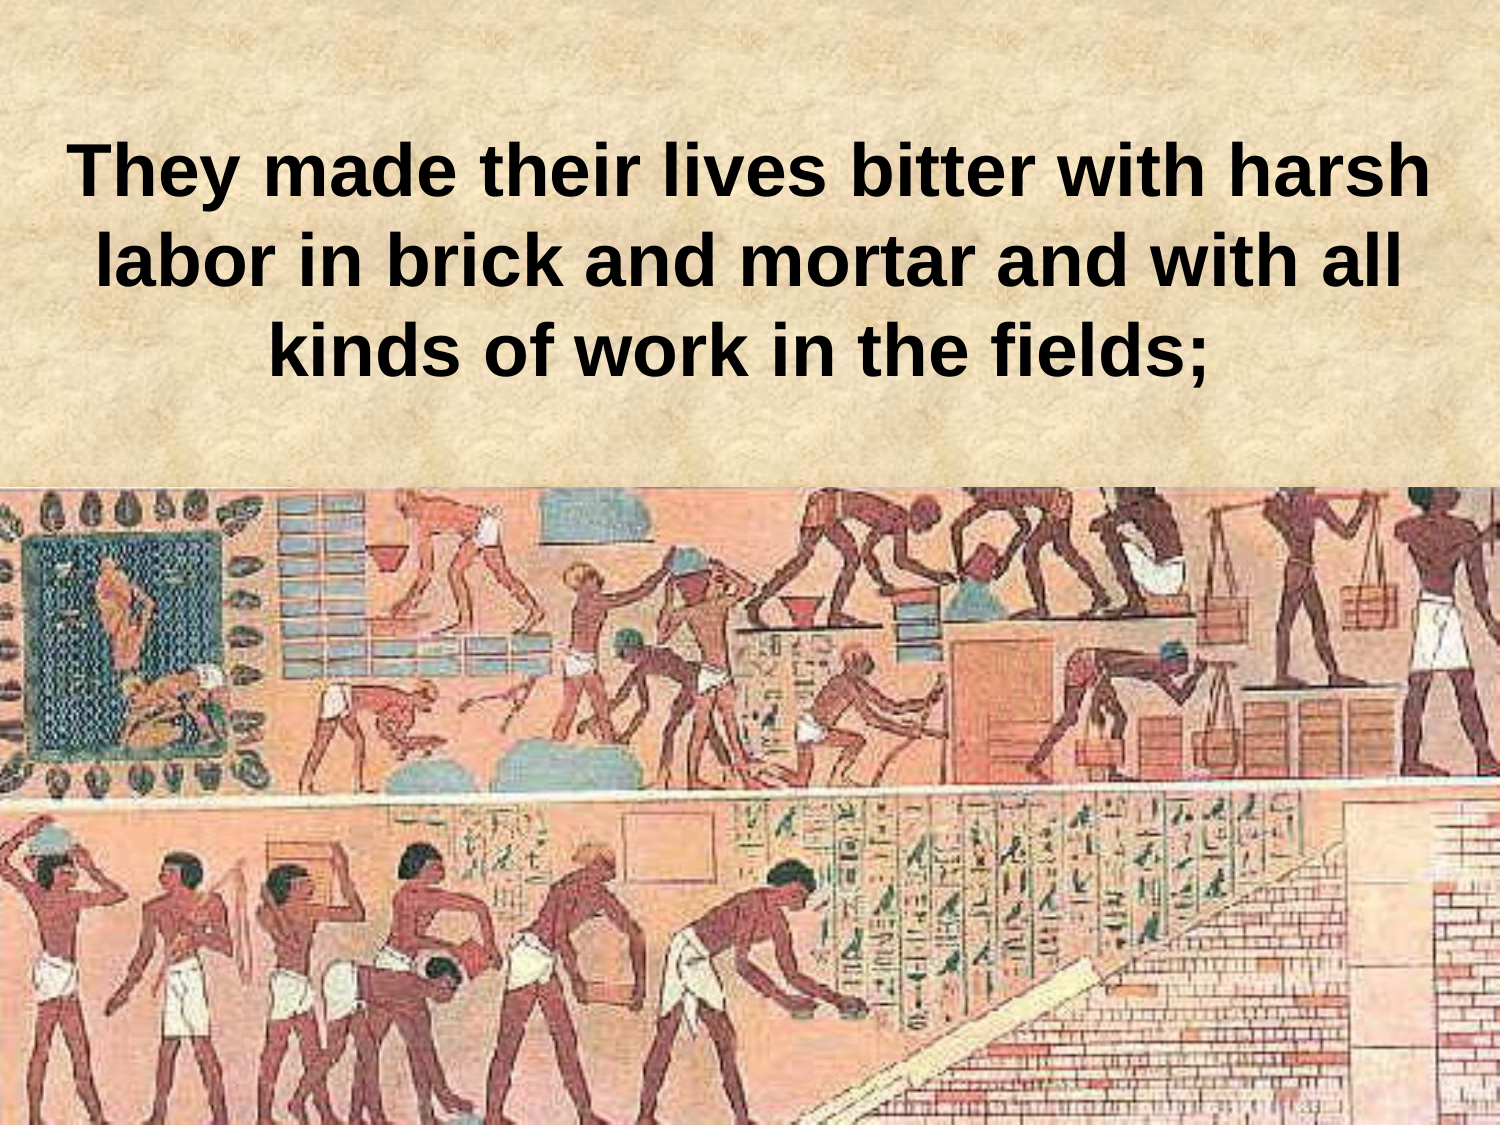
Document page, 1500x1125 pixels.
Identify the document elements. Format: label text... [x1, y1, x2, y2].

picture [0, 487, 1500, 1125]
title They made their lives bitter with harsh labor in brick and mortar and with all kinds of work in the fields; [0, 0, 1500, 486]
